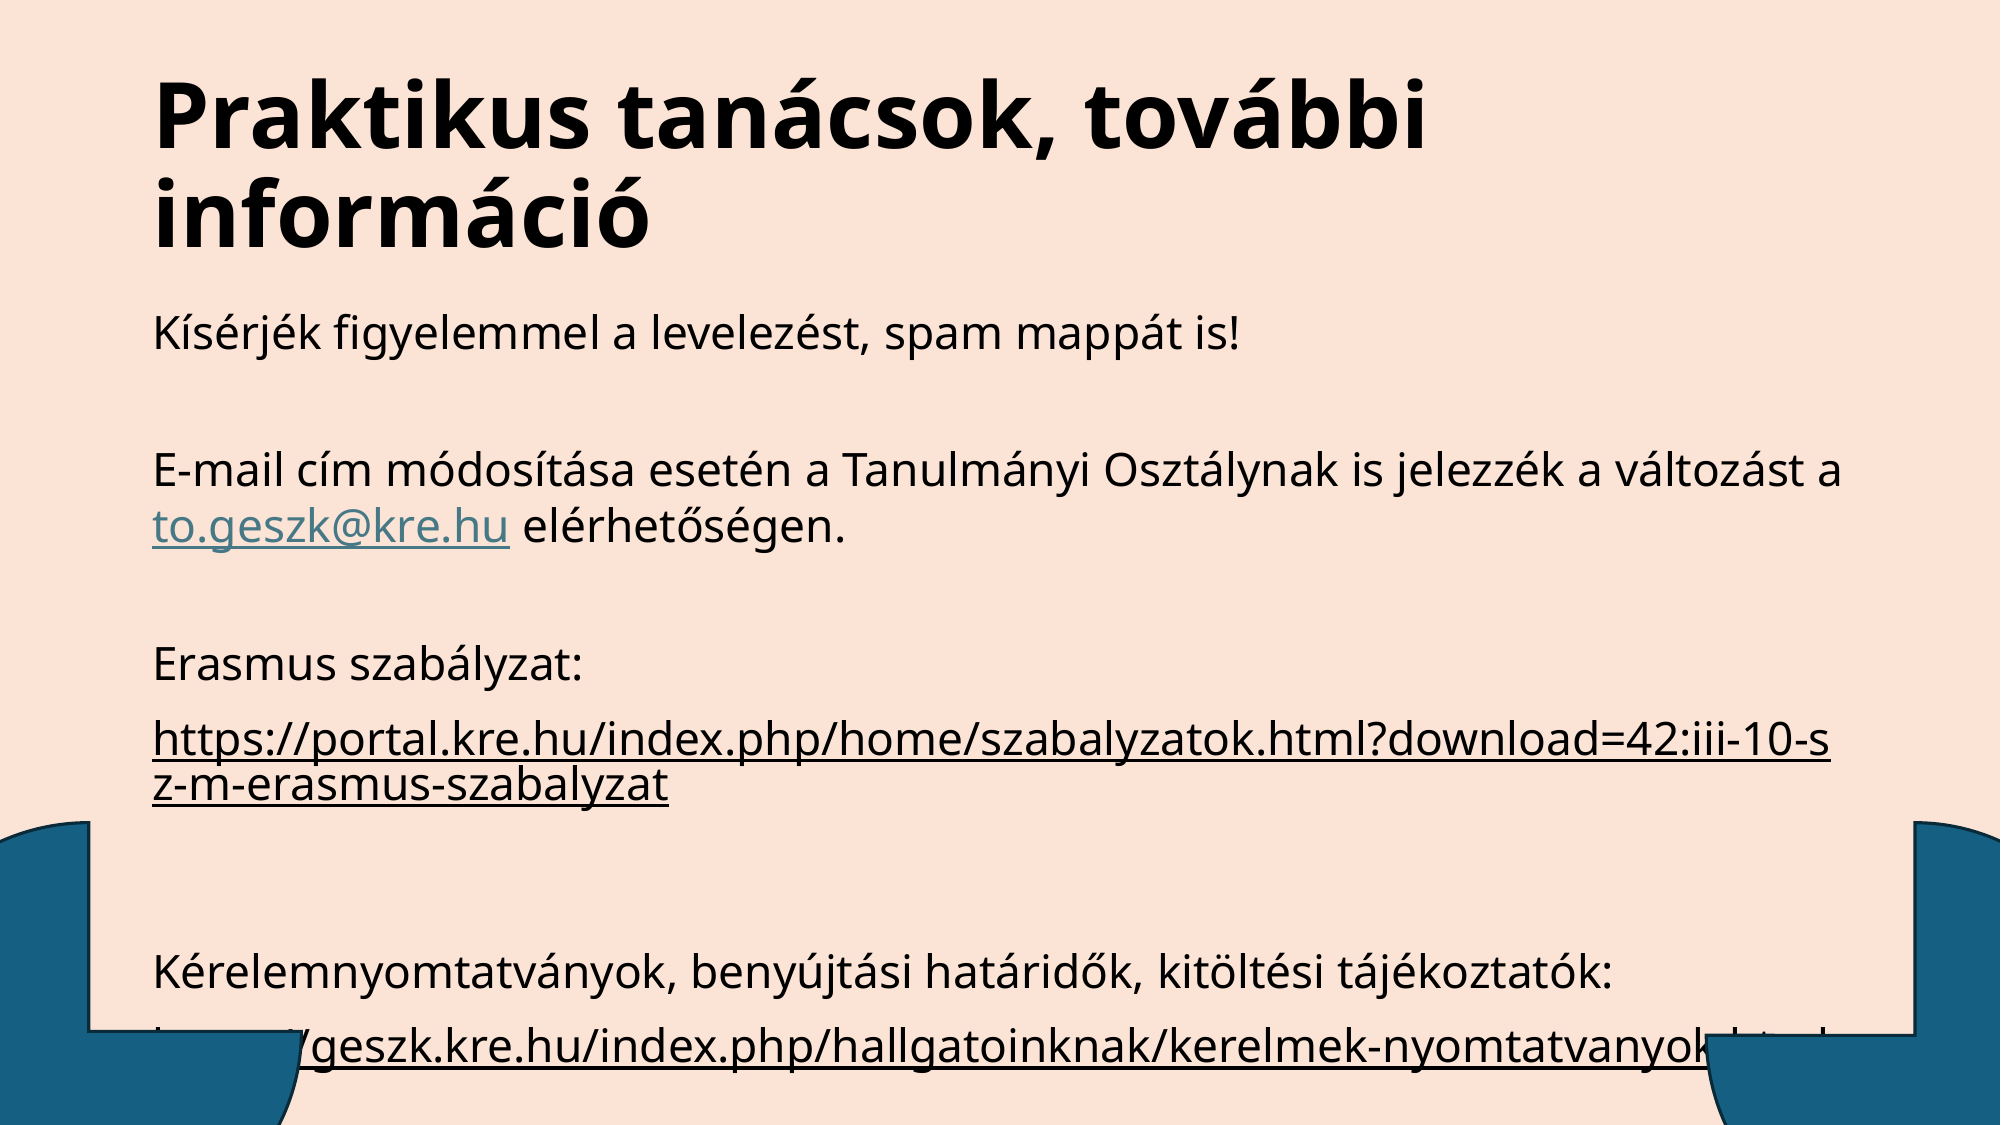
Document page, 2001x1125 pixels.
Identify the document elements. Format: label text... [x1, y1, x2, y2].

title Praktikus tanácsok, további információ [137, 59, 1863, 278]
text_box [1704, 821, 2000, 1125]
list Kísérjék figyelemmel a levelezést, spam mappát is! E-mail cím módosítása esetén a Tanulmányi Osztálynak is jelezzék a változást a to.geszk@kre.hu elérhetőségen. Erasmus szabályzat: https://portal.kre.hu/index.php/home/szabalyzatok.html?download=42:iii-10-sz-m-erasmus-szabalyzat Kérelemnyomtatványok, benyújtási határidők, kitöltési tájékoztatók: https://geszk.kre.hu/index.php/hallgatoinknak/kerelmek-nyomtatvanyok.html [137, 302, 1863, 1040]
text_box [0, 821, 303, 1125]
